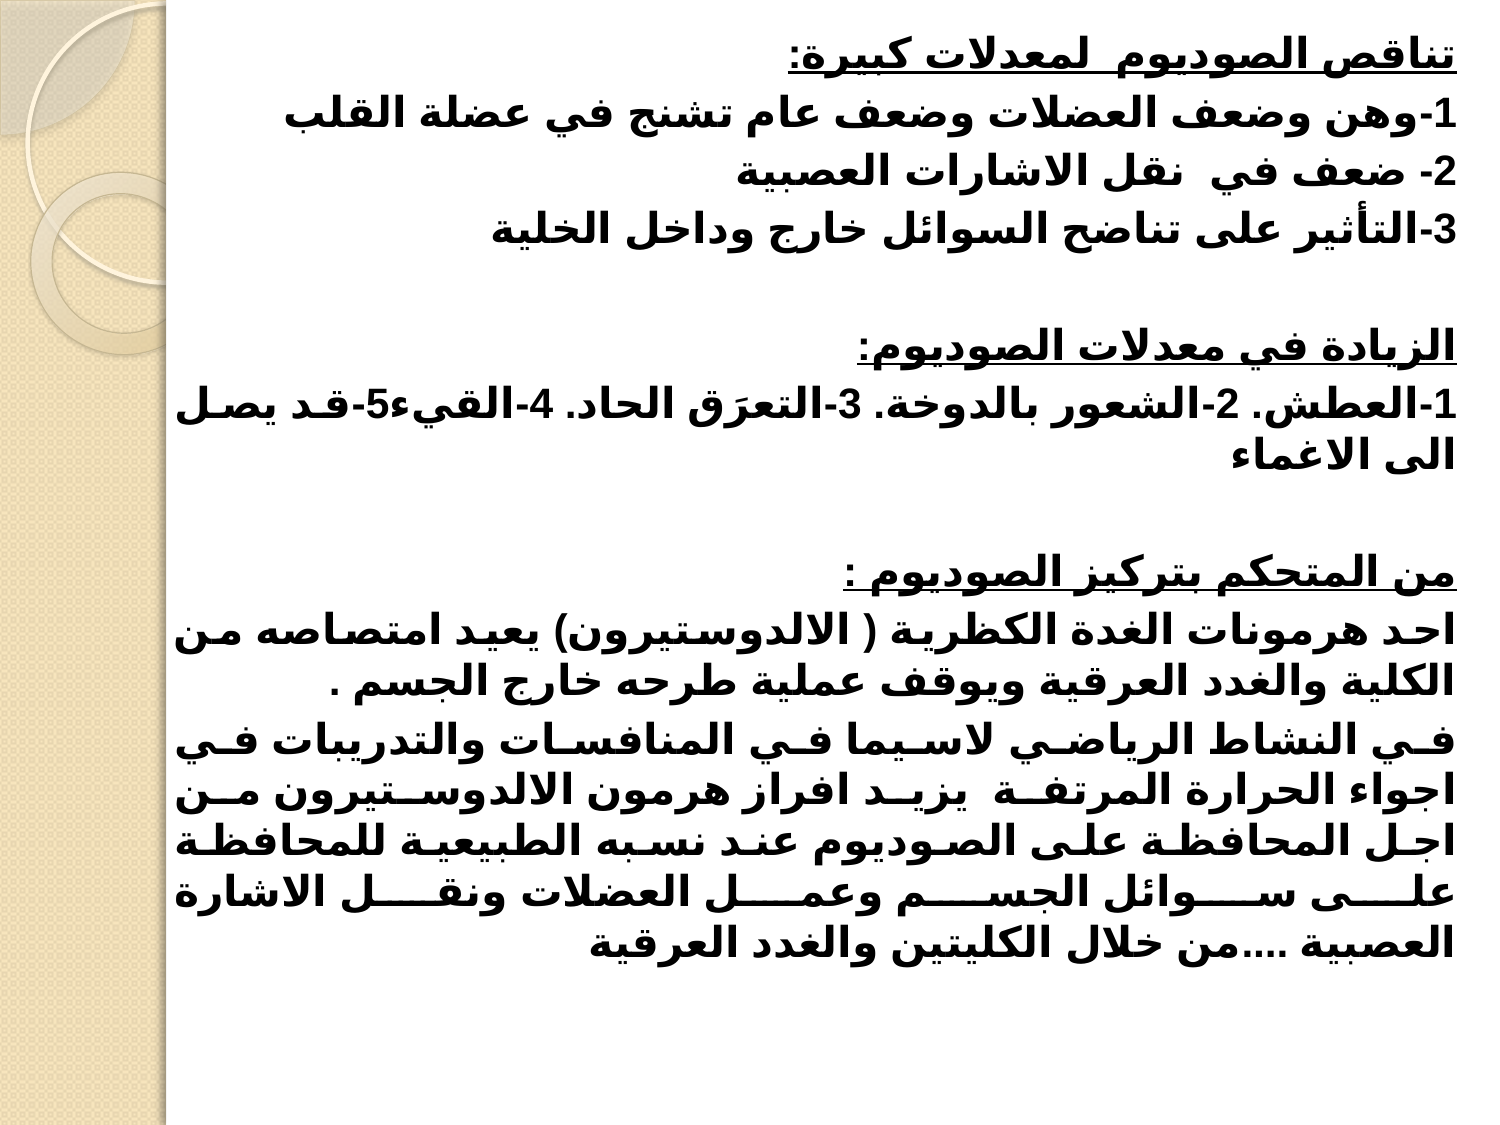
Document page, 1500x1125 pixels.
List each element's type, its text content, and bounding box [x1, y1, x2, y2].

list تناقص الصوديوم لمعدلات كبيرة: 1-وهن وضعف العضلات وضعف عام تشنج في عضلة القلب 2- ضعف في نقل الاشارات العصبية 3-التأثير على تناضح السوائل خارج وداخل الخلية الزيادة في معدلات الصوديوم: 1-العطش. 2-الشعور بالدوخة. 3-التعرَق الحاد. 4-القيء5-قد يصل الى الاغماء من المتحكم بتركيز الصوديوم : احد هرمونات الغدة الكظرية ( الالدوستيرون) يعيد امتصاصه من الكلية والغدد العرقية ويوقف عملية طرحه خارج الجسم . في النشاط الرياضي لاسيما في المنافسات والتدريبات في اجواء الحرارة المرتفة يزيد افراز هرمون الالدوستيرون من اجل المحافظة على الصوديوم عند نسبه الطبيعية للمحافظة على سوائل الجسم وعمل العضلات ونقل الاشارة العصبية ....من خلال الكليتين والغدد العرقية [159, 19, 1483, 1106]
